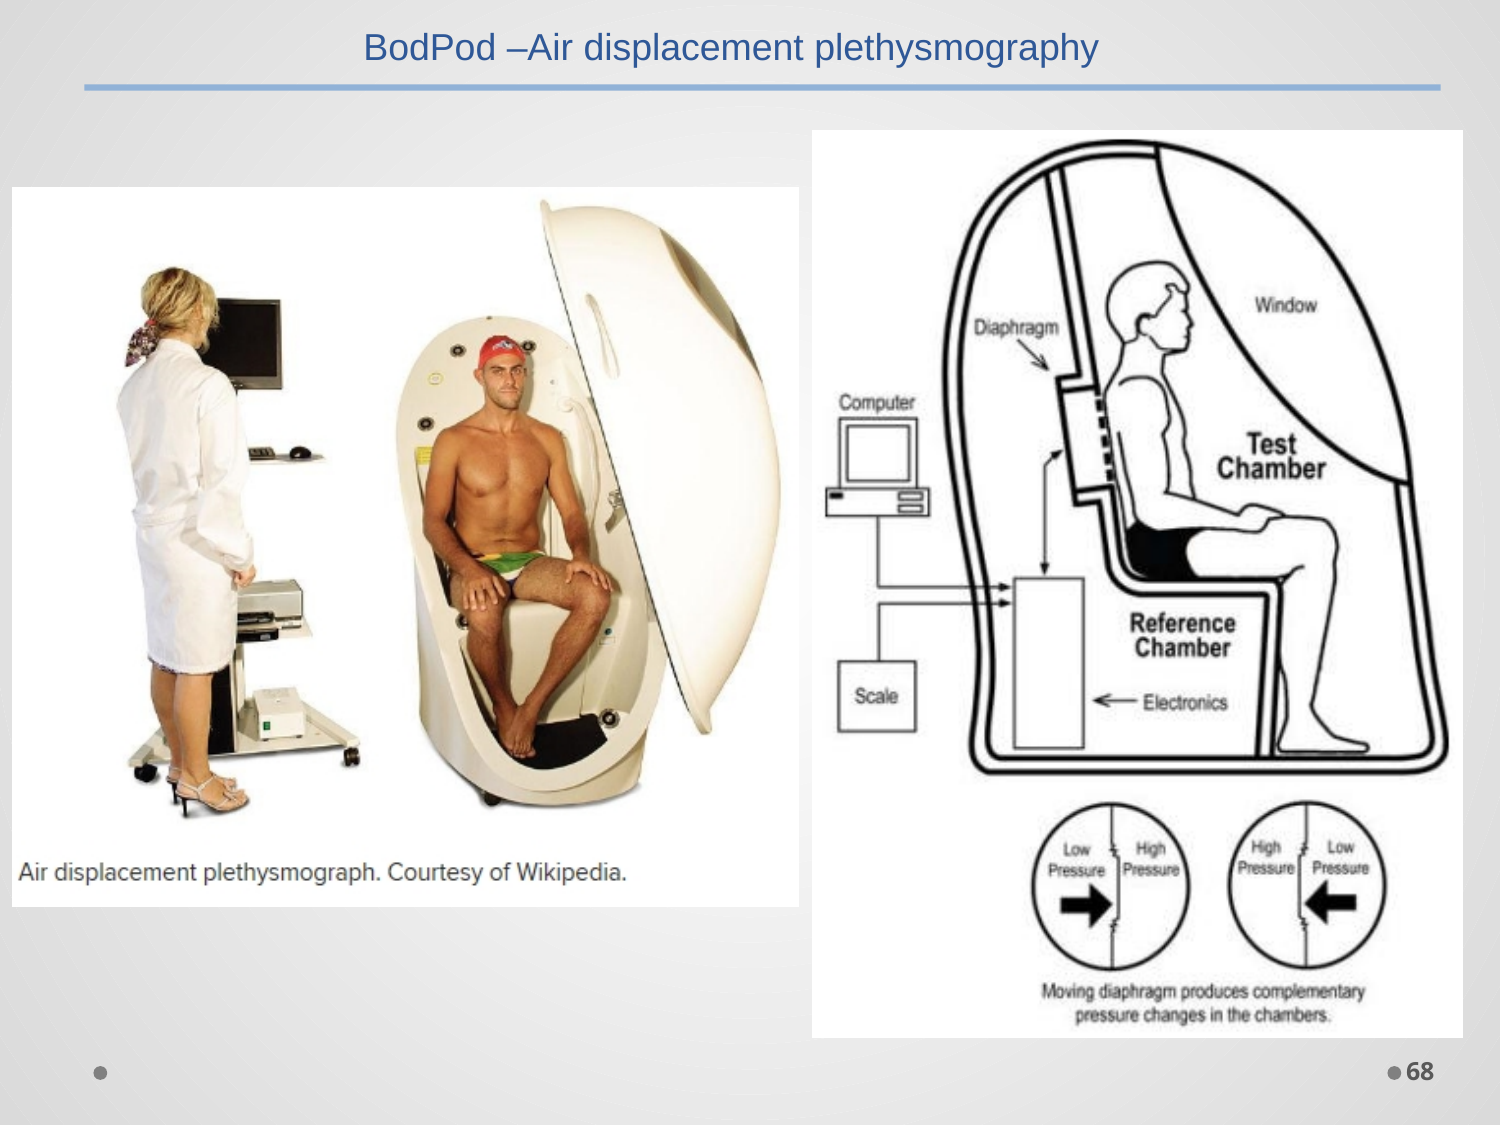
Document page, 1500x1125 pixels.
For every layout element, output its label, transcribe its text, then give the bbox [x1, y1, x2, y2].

text_box 68 [1401, 1042, 1494, 1103]
picture [12, 187, 799, 907]
title BodPod –Air displacement plethysmography [50, 0, 1413, 75]
picture [812, 130, 1463, 1038]
